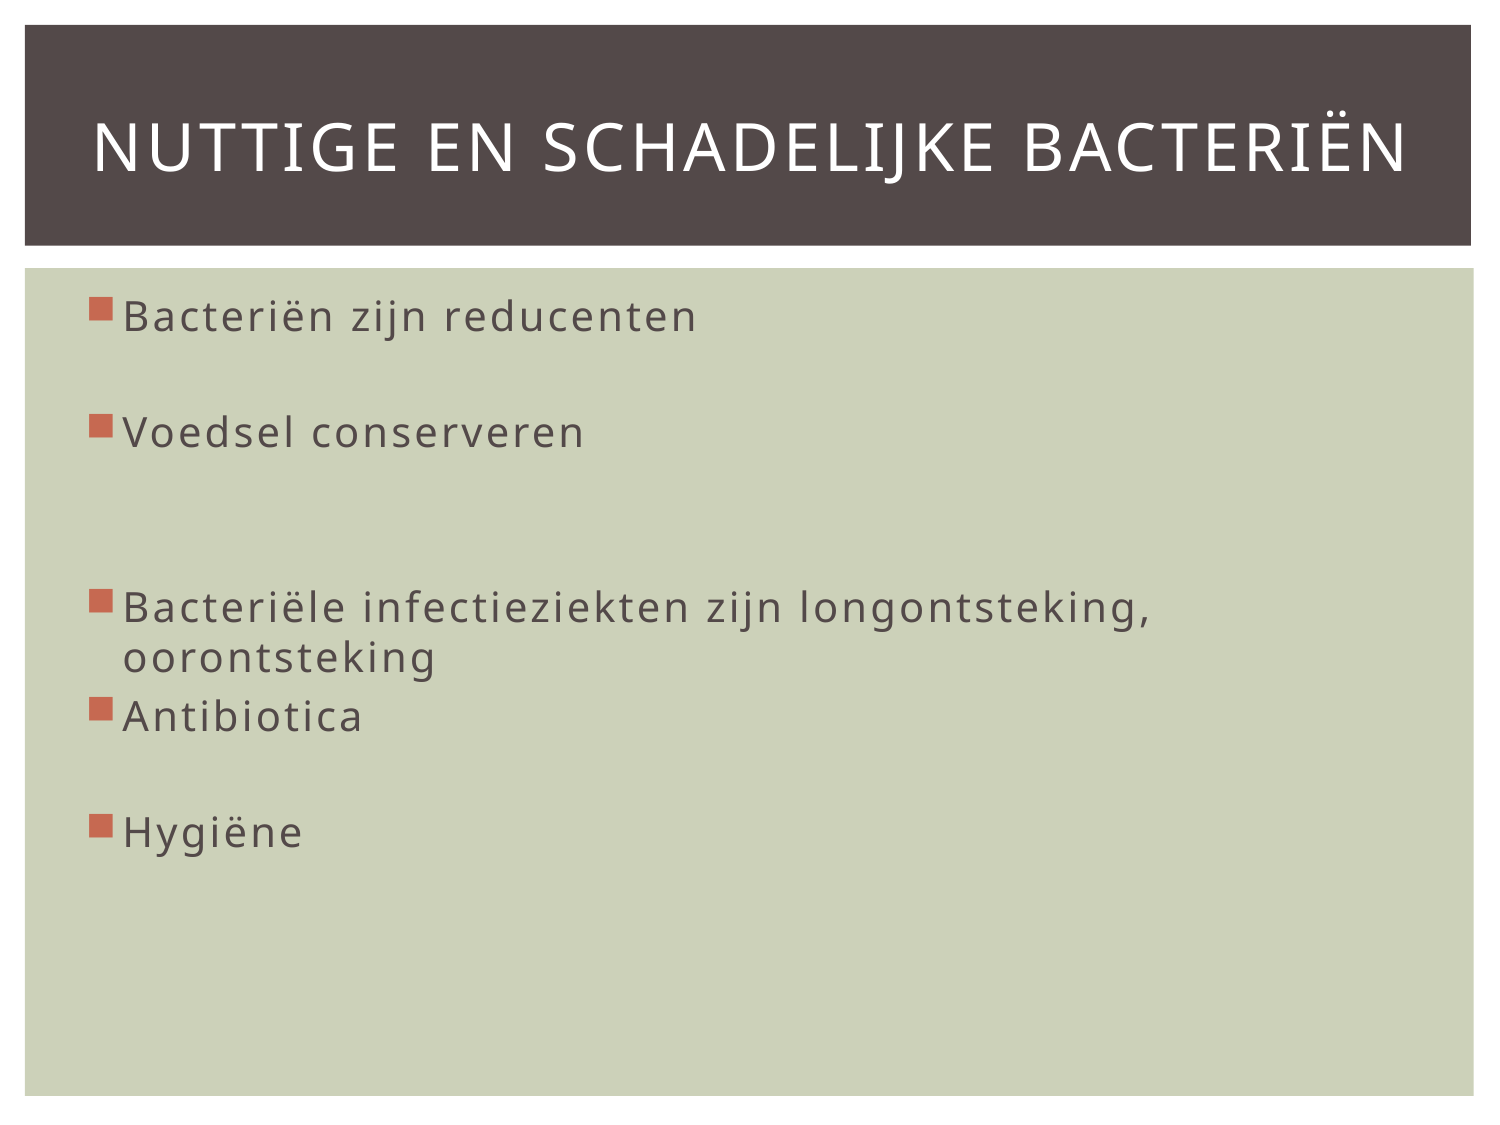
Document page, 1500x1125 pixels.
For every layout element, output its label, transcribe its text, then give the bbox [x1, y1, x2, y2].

list Bacteriën zijn reducenten Voedsel conserveren Bacteriële infectieziekten zijn longontsteking, oorontsteking Antibiotica Hygiëne [62, 281, 1442, 1005]
title Nuttige en schadelijke bacteriën [62, 58, 1438, 232]
